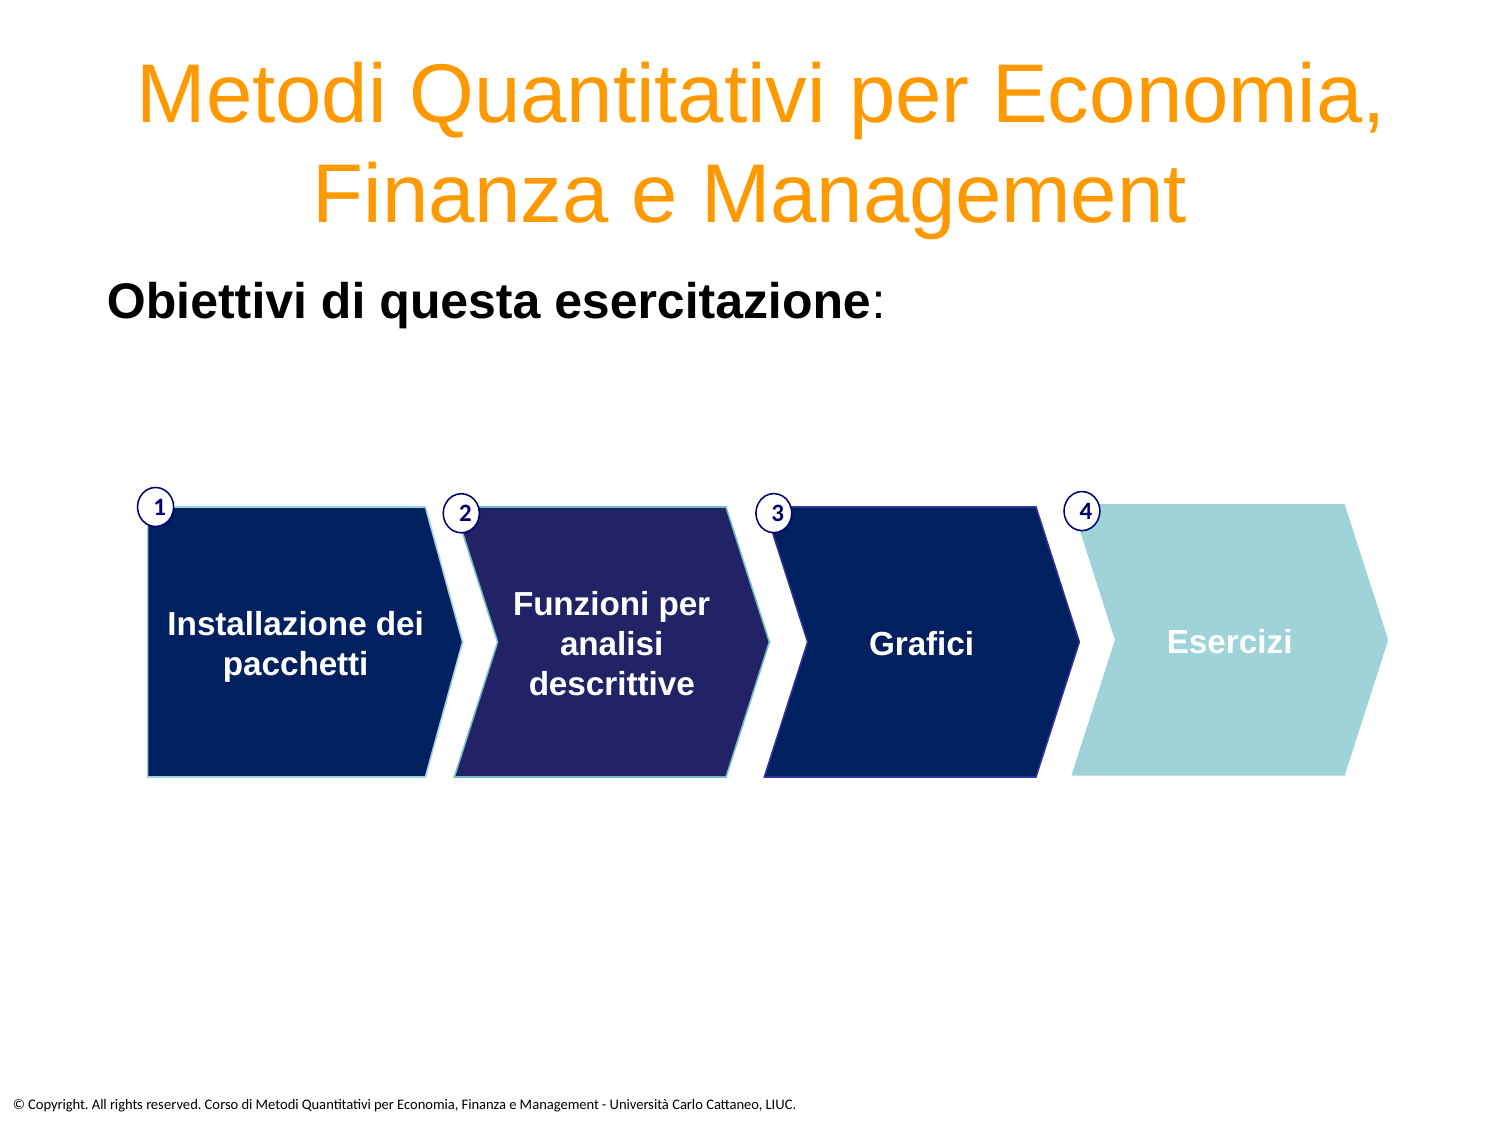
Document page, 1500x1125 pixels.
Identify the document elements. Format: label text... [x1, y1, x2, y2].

text_box 4 [1063, 491, 1100, 531]
text_box 2 [443, 493, 480, 533]
list Obiettivi di questa esercitazione: [79, 261, 1500, 792]
text_box 3 [755, 493, 792, 533]
text_box 1 [137, 487, 174, 527]
text_box Funzioni per analisi descrittive [454, 506, 770, 777]
text_box Installazione dei pacchetti [147, 506, 463, 777]
text_box © Copyright. All rights reserved. Corso di Metodi Quantitativi per Economia, Finanza e Management - Università Carlo Cattaneo, LIUC. [0, 1087, 1488, 1120]
title Metodi Quantitativi per Economia, Finanza e Management [75, 45, 1425, 233]
text_box Esercizi [1072, 504, 1388, 775]
text_box Grafici [764, 506, 1080, 777]
